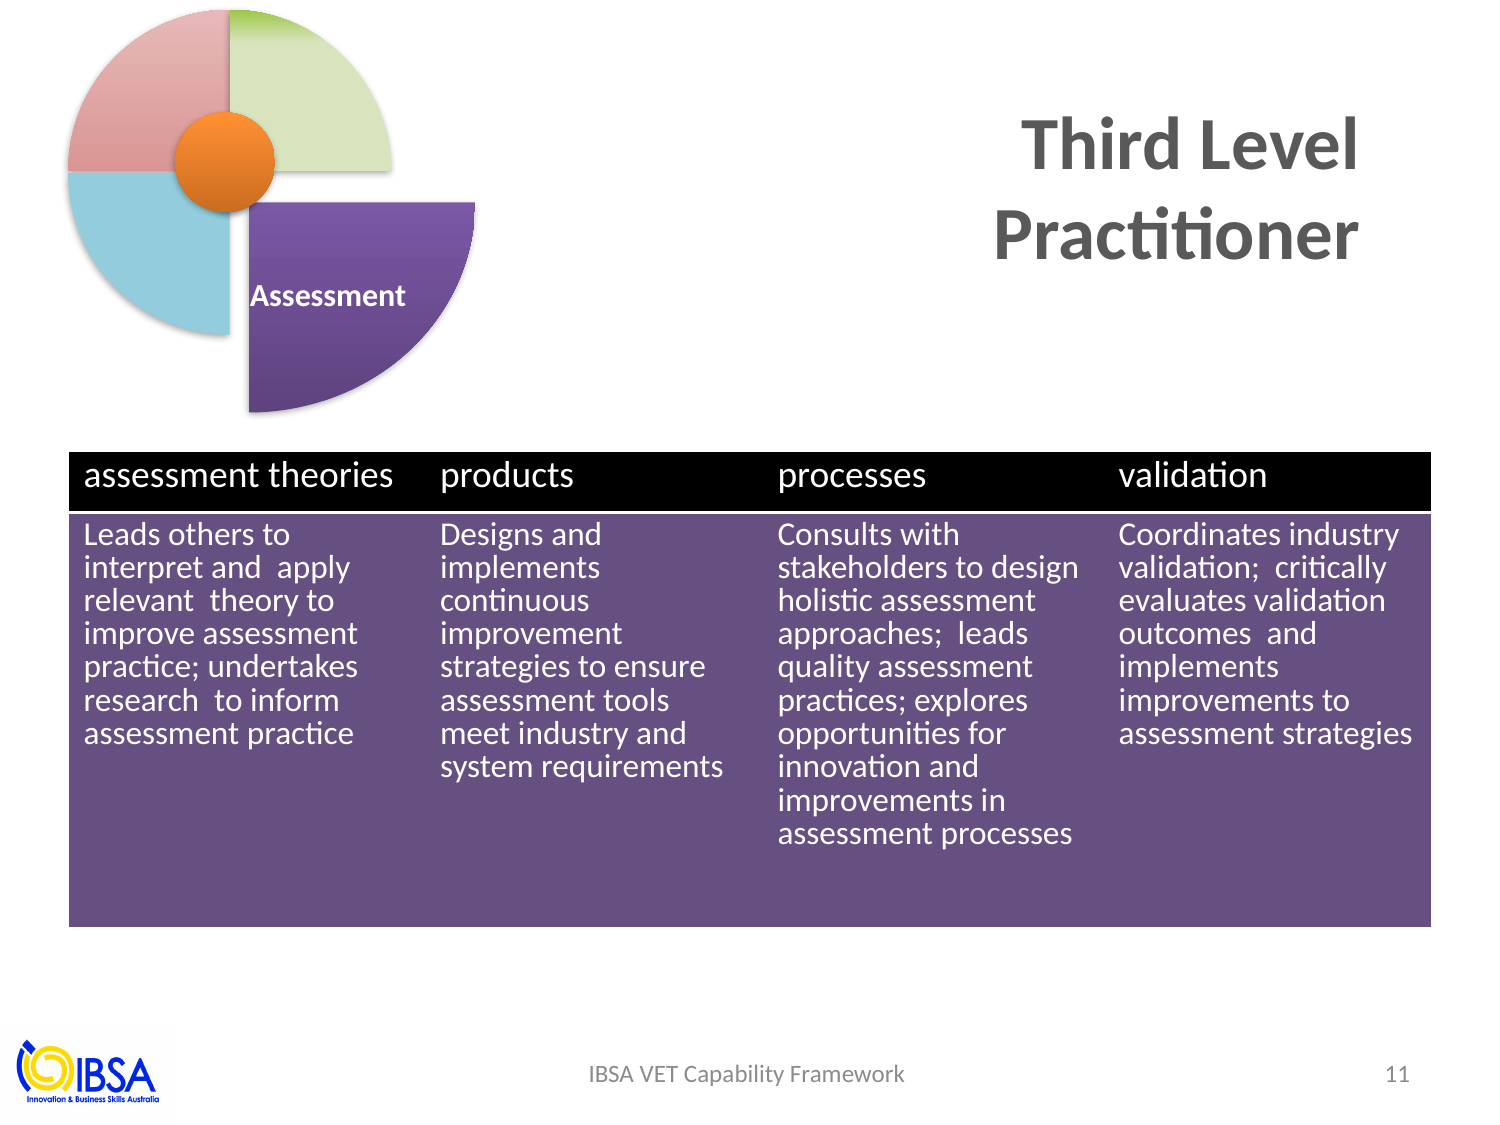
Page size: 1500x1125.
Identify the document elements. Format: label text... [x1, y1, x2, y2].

footer IBSA VET Capability Framework [512, 1042, 988, 1103]
table_cell Leads others to interpret and apply relevant theory to improve assessment practice; undertakes research to inform assessment practice [69, 514, 425, 860]
picture [0, 1024, 176, 1125]
text_box Third Level Practitioner [875, 87, 1375, 283]
table_cell Consults with stakeholders to design holistic assessment approaches; leads quality assessment practices; explores opportunities for innovation and improvements in assessment processes [762, 514, 1104, 860]
slide_number 11 [1074, 1042, 1425, 1103]
table_header products [425, 452, 762, 511]
table_header validation [1104, 452, 1431, 511]
table_header processes [762, 452, 1104, 511]
table_header assessment theories [69, 452, 425, 511]
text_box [0, 0, 476, 376]
table_cell Designs and implements continuous improvement strategies to ensure assessment tools meet industry and system requirements [425, 514, 762, 860]
table_cell Coordinates industry validation; critically evaluates validation outcomes and implements improvements to assessment strategies [1104, 514, 1431, 860]
